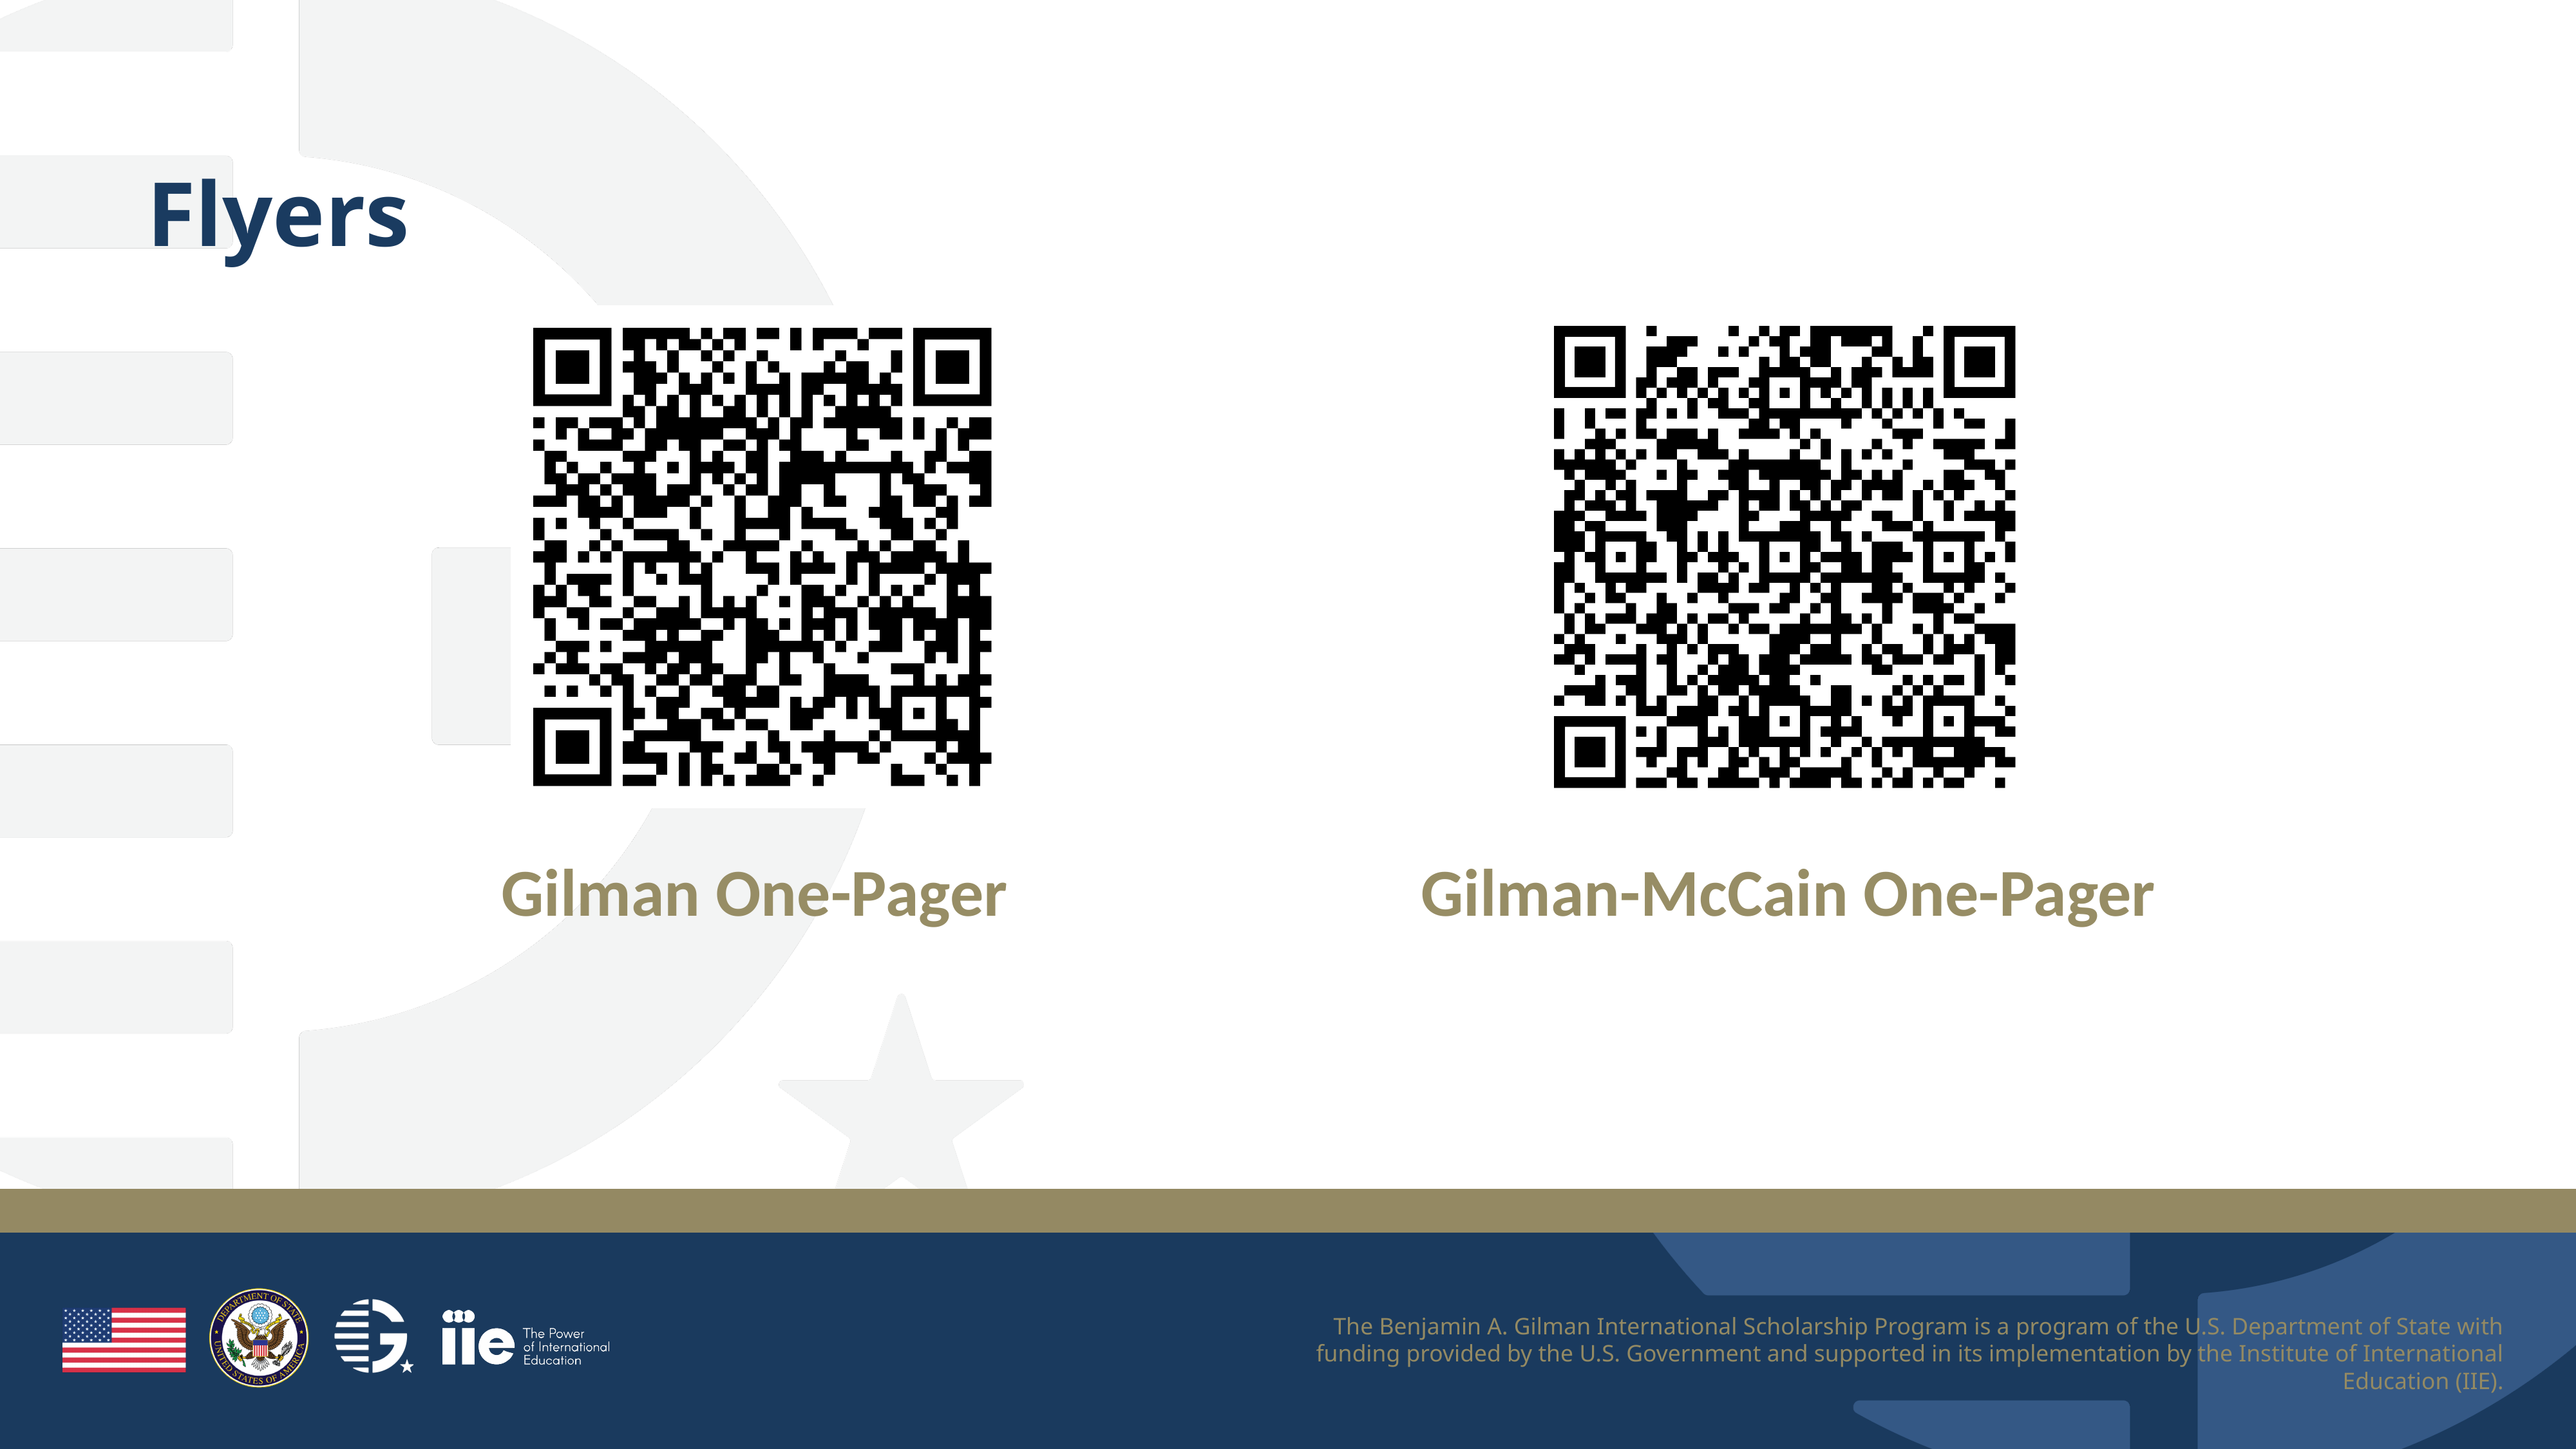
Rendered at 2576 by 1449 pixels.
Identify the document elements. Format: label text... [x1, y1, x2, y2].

text_box Gilman-McCain One-Pager [1394, 844, 2184, 935]
picture [1530, 1233, 2576, 1449]
picture [330, 1298, 414, 1374]
picture [61, 1283, 319, 1392]
text_box Gilman One-Pager [463, 844, 1061, 935]
picture [442, 1310, 609, 1365]
picture [1533, 305, 2036, 808]
picture [0, 0, 1024, 1189]
text_box The Benjamin A. Gilman International Scholarship Program is a program of the U.S. Department of State with funding provided by the U.S. Government and supported in its implementation by the Institute of International Education (IIE). [1296, 1307, 2509, 1399]
text_box Flyers [142, 152, 1683, 270]
